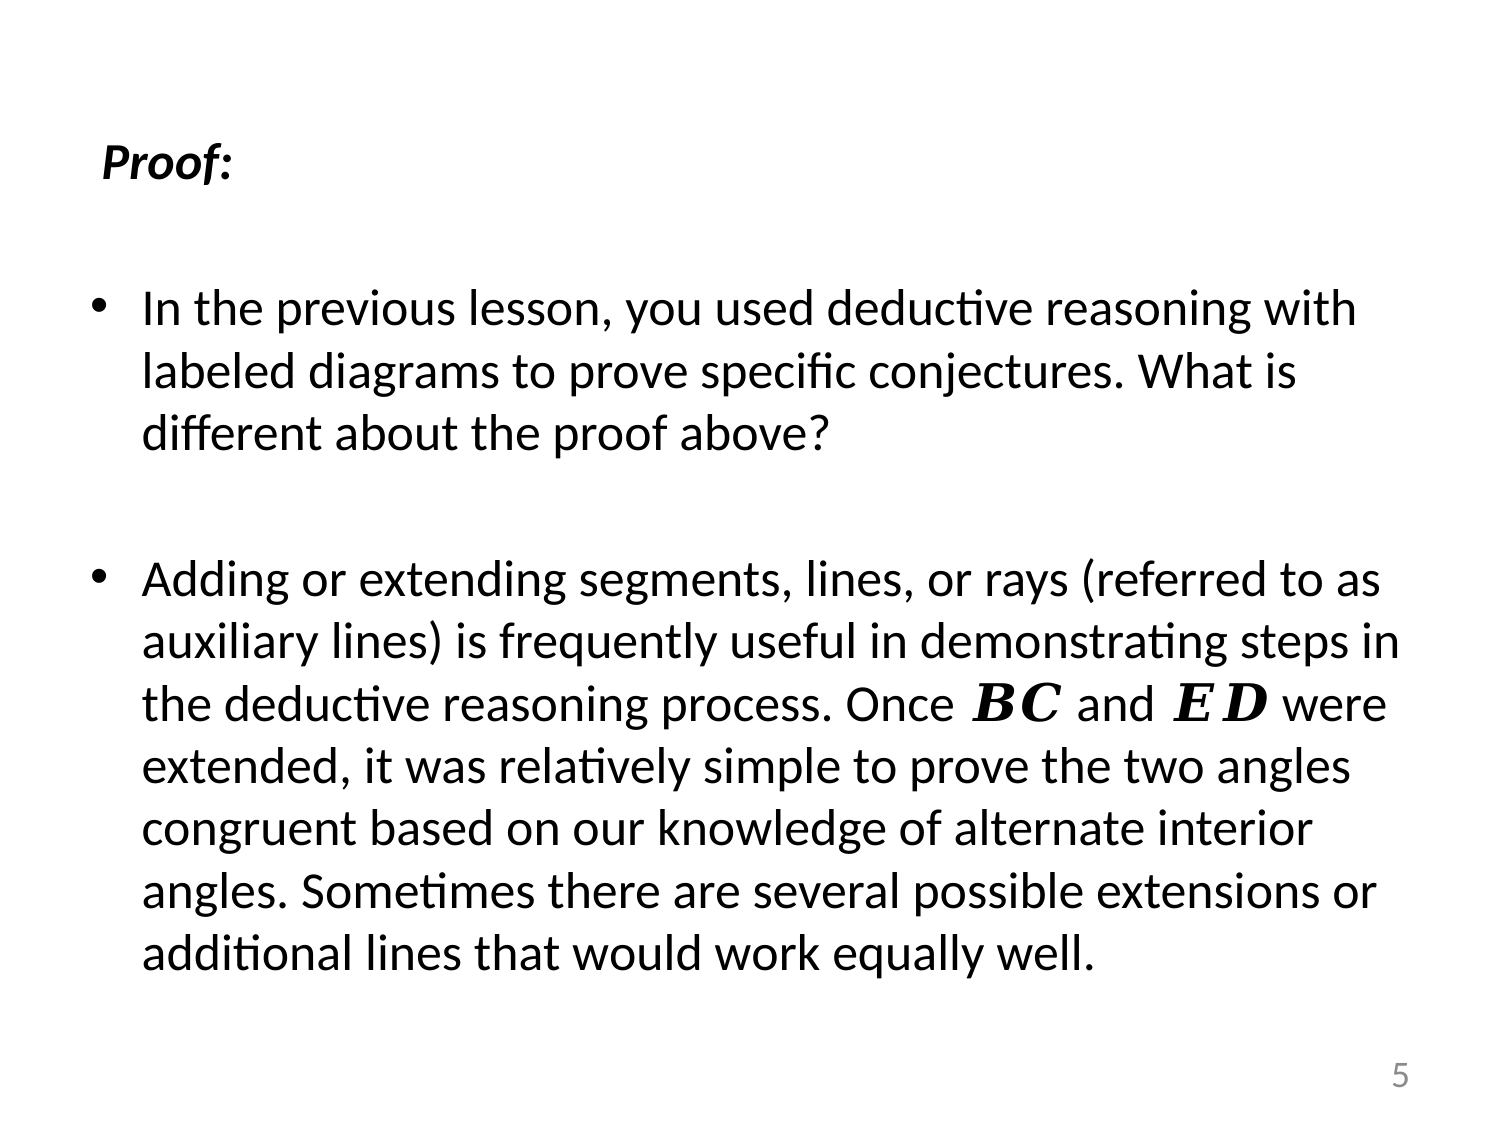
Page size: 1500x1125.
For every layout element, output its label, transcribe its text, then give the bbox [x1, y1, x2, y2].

slide_number 5 [1263, 1042, 1425, 1103]
list Proof: In the previous lesson, you used deductive reasoning with labeled diagrams to prove specific conjectures. What is different about the proof above? Adding or extending segments, lines, or rays (referred to as auxiliary lines) is frequently useful in demonstrating steps in the deductive reasoning process. Once 𝑩𝑪 and 𝑬𝑫 were extended, it was relatively simple to prove the two angles congruent based on our knowledge of alternate interior angles. Sometimes there are several possible extensions or additional lines that would work equally well. [75, 120, 1425, 1005]
